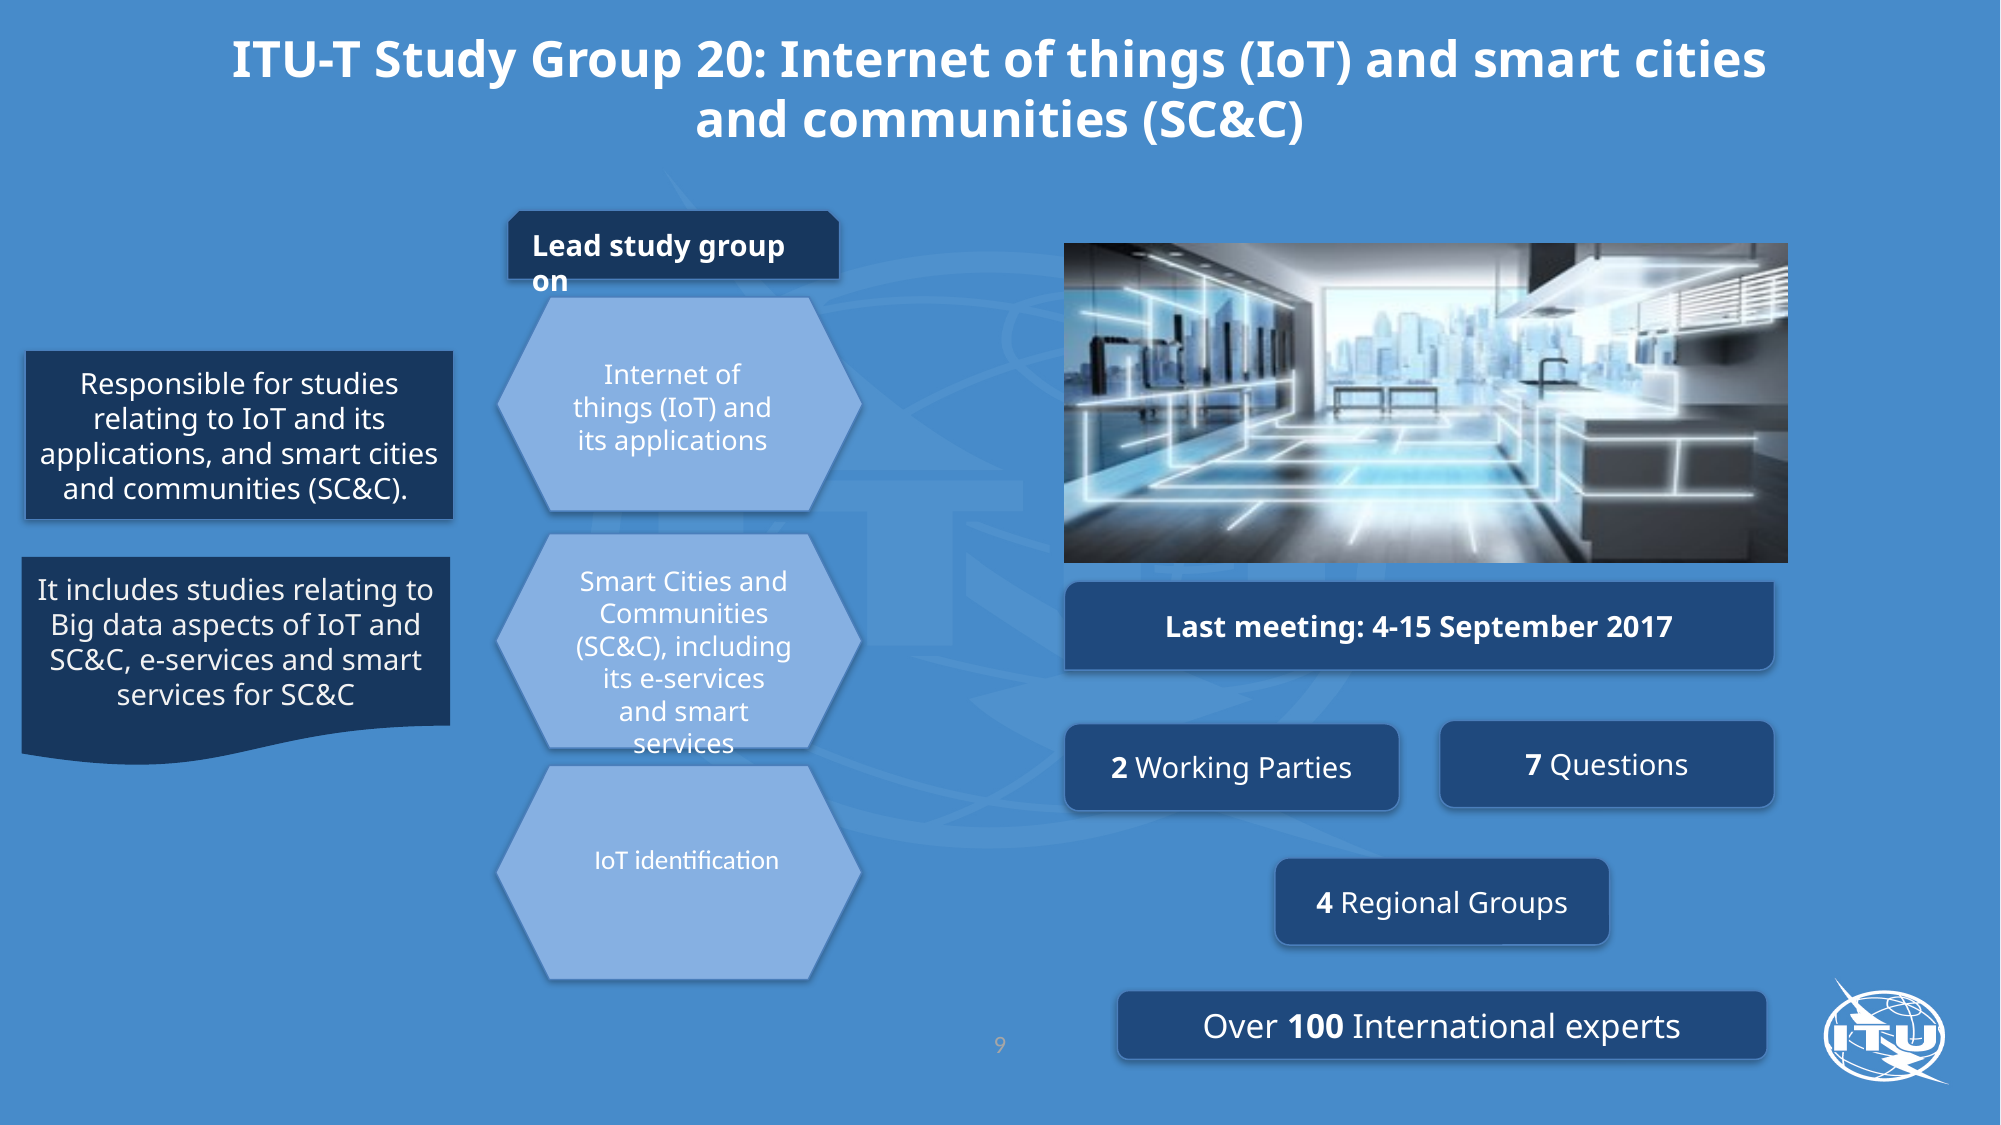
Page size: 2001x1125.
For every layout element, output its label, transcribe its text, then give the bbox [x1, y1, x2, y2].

text_box [506, 209, 841, 281]
text_box It includes studies relating to Big data aspects of IoT and SC&C, e-services and smart services for SC&C [19, 554, 453, 767]
text_box Smart Cities and Communities (SC&C), including its e-services and smart services [551, 556, 817, 767]
text_box Internet of things (IoT) and its applications [551, 350, 794, 463]
text_box Responsible for studies relating to IoT and its applications, and smart cities and communities (SC&C). [24, 350, 454, 520]
text_box 4 Regional Groups [1274, 857, 1611, 946]
text_box [495, 764, 863, 981]
text_box ITU-T Study Group 20: Internet of things (IoT) and smart cities and communities (SC&C) [167, 19, 1833, 155]
slide_number 9 [766, 1013, 1234, 1074]
text_box 7 Questions [1438, 719, 1776, 809]
text_box Lead study group on [517, 220, 831, 305]
text_box IoT identification [557, 835, 823, 883]
text_box [495, 305, 864, 512]
text_box [495, 532, 863, 749]
text_box Last meeting: 4-15 September 2017 [1063, 580, 1776, 671]
text_box Over 100 International experts [1116, 989, 1768, 1061]
picture [0, 0, 2001, 1125]
text_box 2 Working Parties [1063, 722, 1401, 812]
